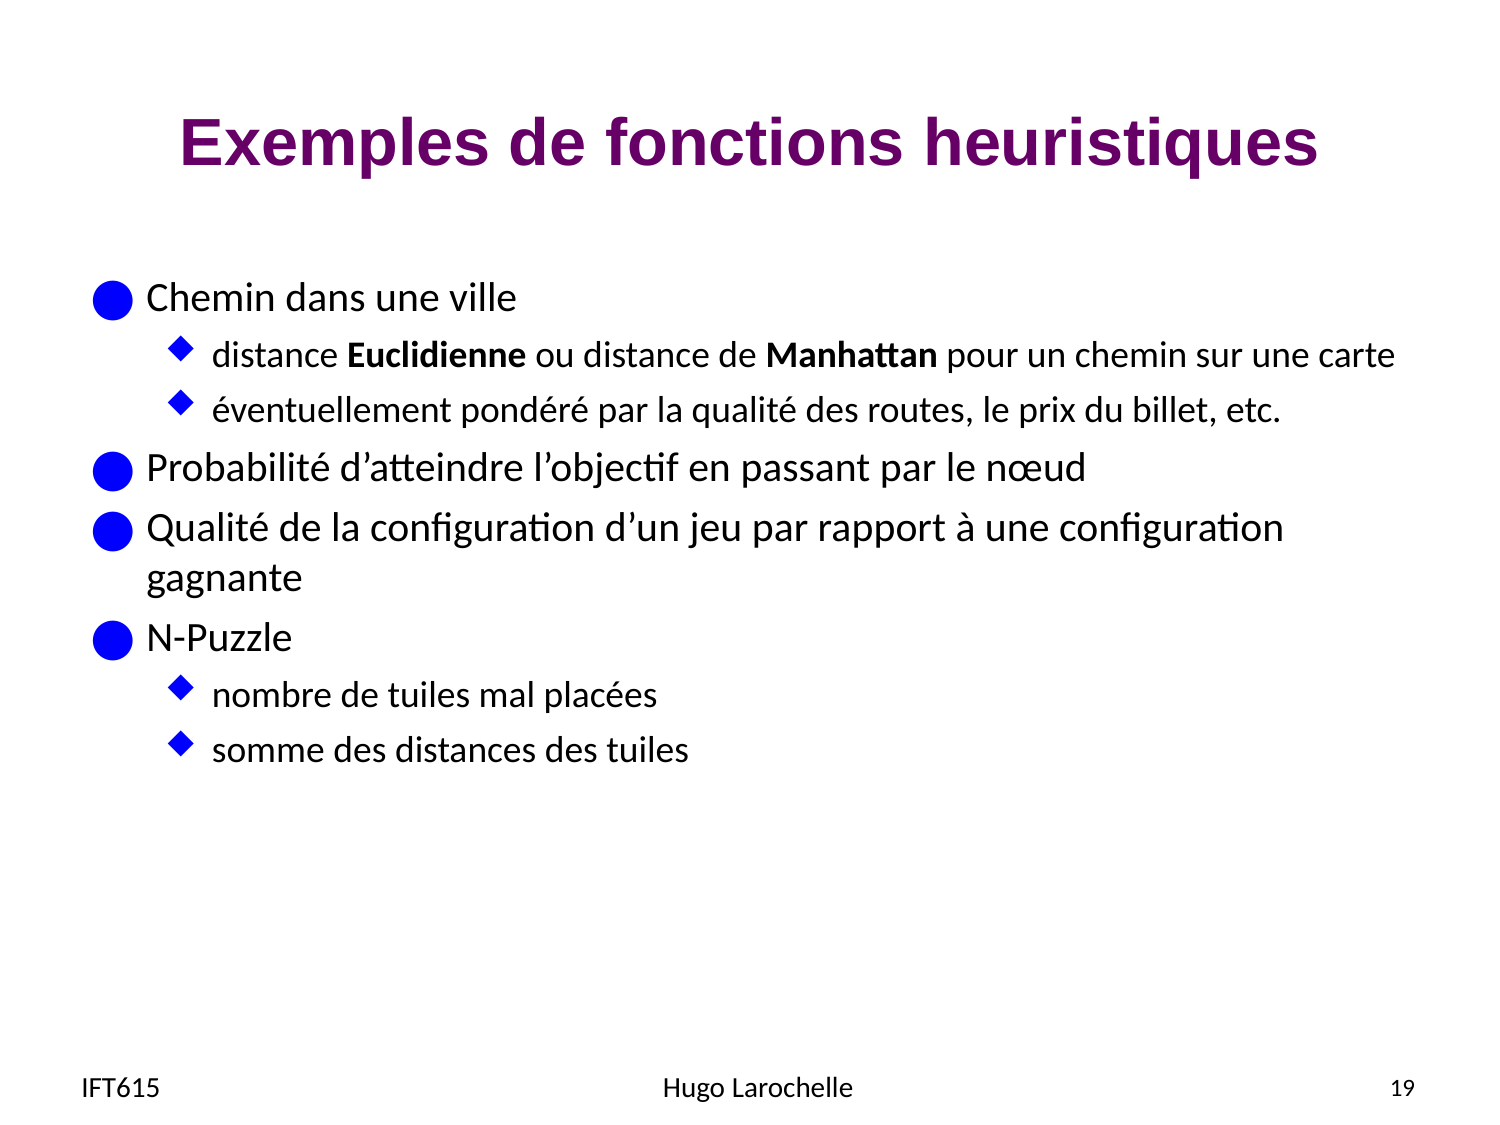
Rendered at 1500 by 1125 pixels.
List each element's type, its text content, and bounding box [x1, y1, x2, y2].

footer Hugo Larochelle [520, 1056, 996, 1117]
slide_number IFT615 [66, 1056, 356, 1117]
title Exemples de fonctions heuristiques [75, 45, 1425, 233]
list Chemin dans une ville distance Euclidienne ou distance de Manhattan pour un chemin sur une carte éventuellement pondéré par la qualité des routes, le prix du billet, etc. Probabilité d’atteindre l’objectif en passant par le nœud Qualité de la configuration d’un jeu par rapport à une configuration gagnante N-Puzzle nombre de tuiles mal placées somme des distances des tuiles [75, 262, 1425, 1005]
slide_number 19 [1080, 1056, 1431, 1117]
